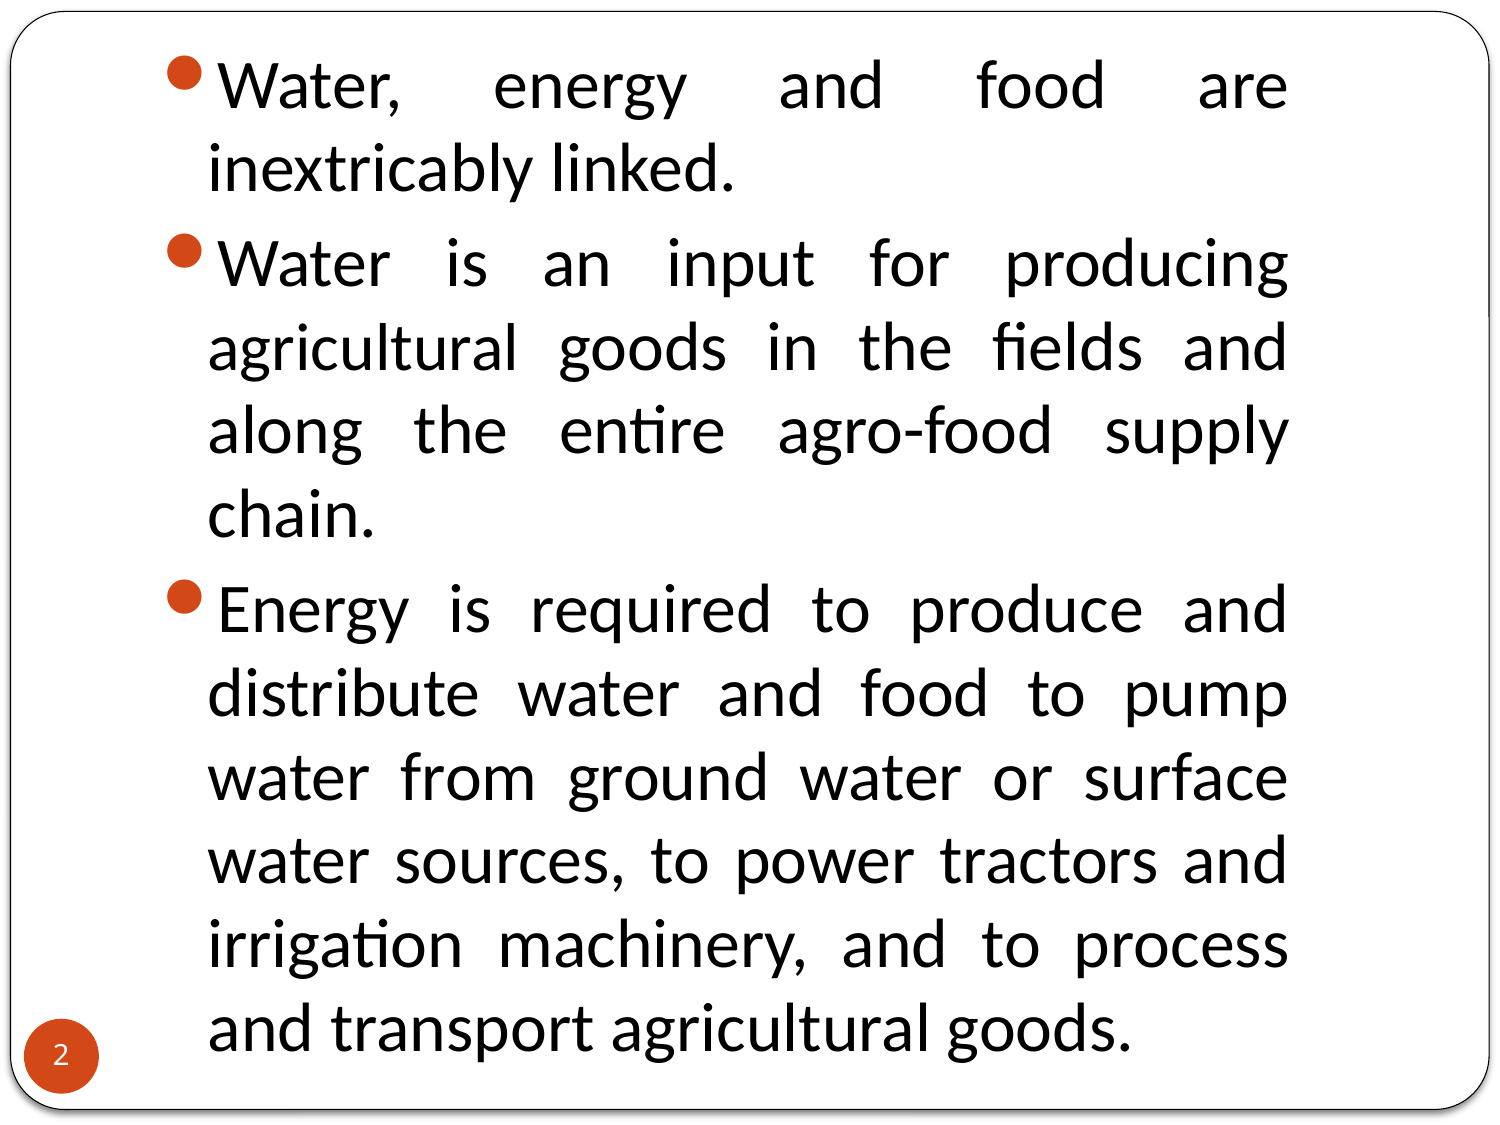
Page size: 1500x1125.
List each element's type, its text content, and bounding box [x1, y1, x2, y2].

slide_number 2 [23, 1018, 99, 1094]
list Water, energy and food are inextricably linked. Water is an input for producing agricultural goods in the fields and along the entire agro-food supply chain. Energy is required to produce and distribute water and food to pump water from ground water or surface water sources, to power tractors and irrigation machinery, and to process and transport agricultural goods. [147, 30, 1306, 1094]
